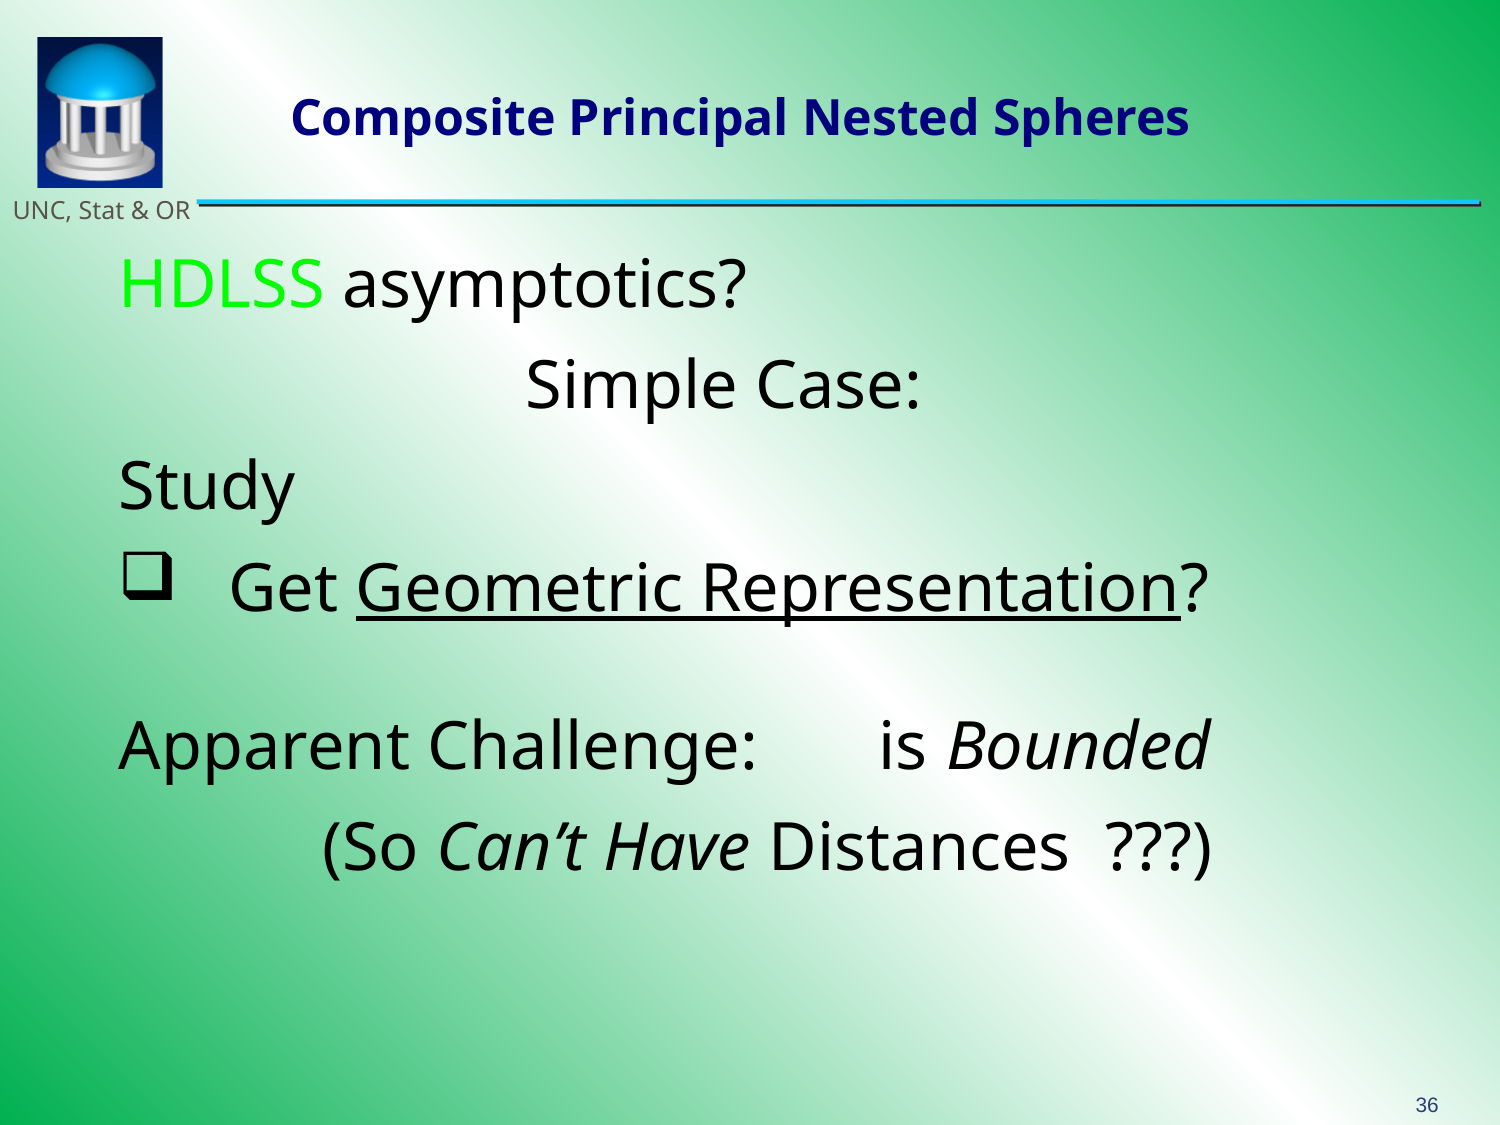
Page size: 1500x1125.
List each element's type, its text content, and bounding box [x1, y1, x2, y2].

title Composite Principal Nested Spheres [274, 74, 1448, 156]
